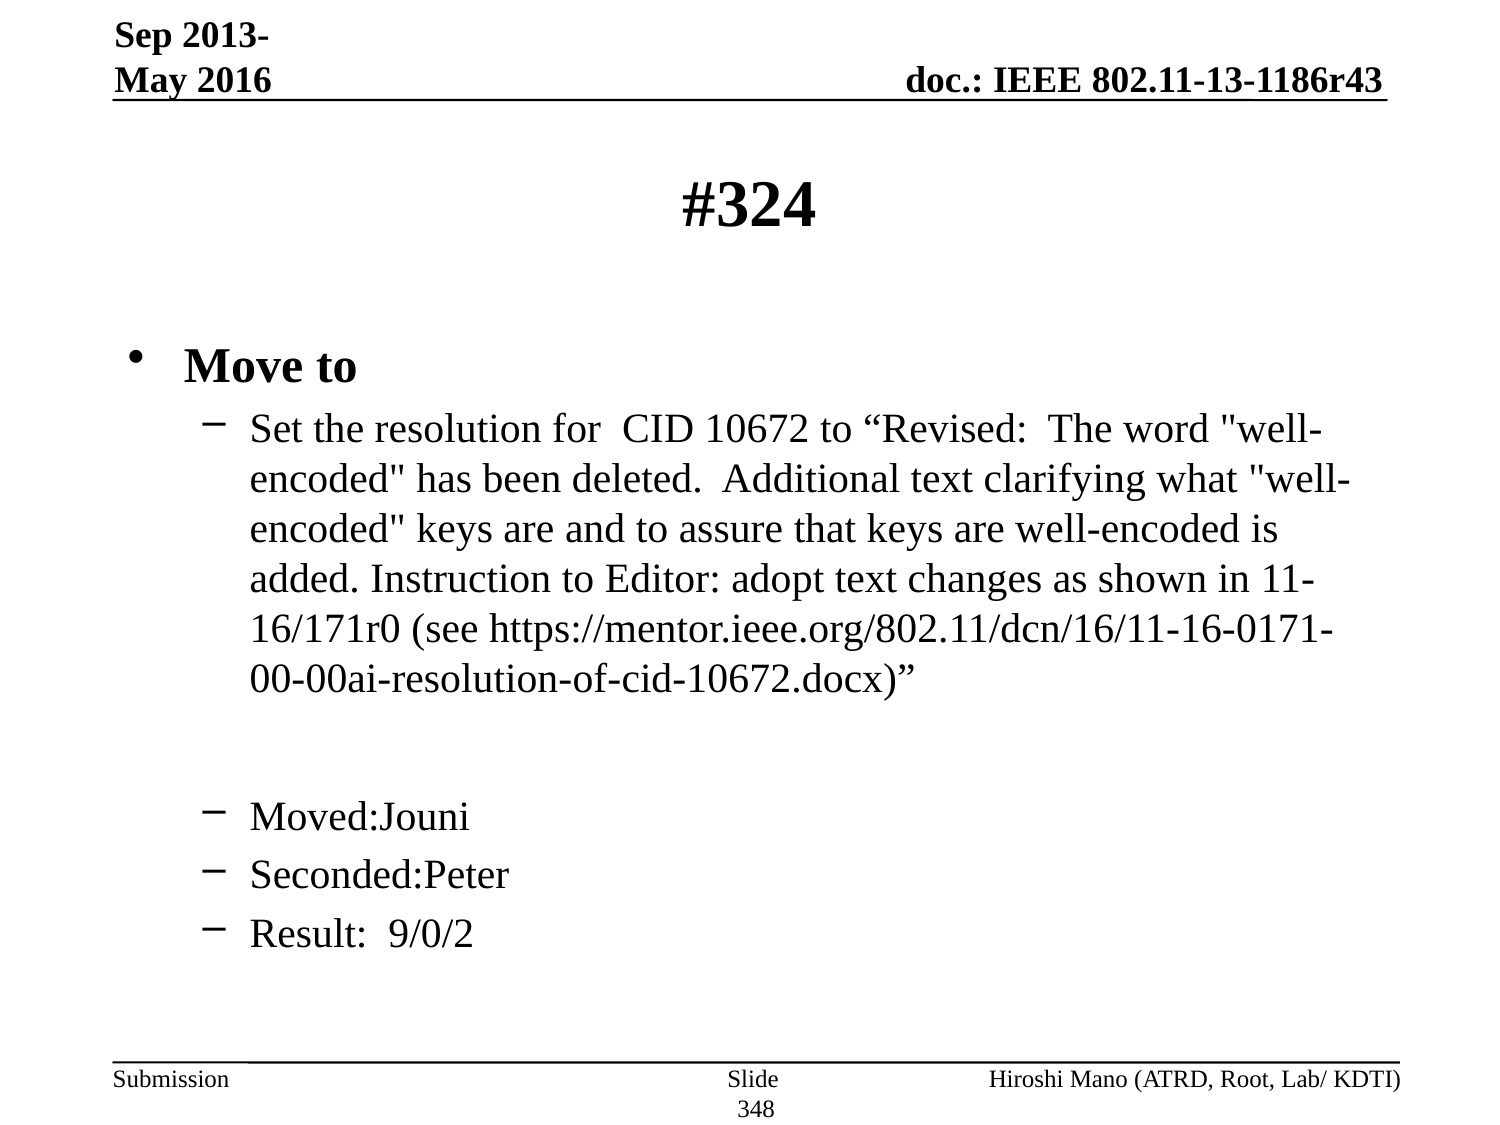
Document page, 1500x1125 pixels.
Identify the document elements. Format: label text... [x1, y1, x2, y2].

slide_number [114, 54, 273, 101]
title #324 [112, 112, 1388, 288]
footer Hiroshi Mano (ATRD, Root, Lab/ KDTI) [984, 1061, 1402, 1093]
slide_number Slide 348 [712, 1061, 800, 1093]
list Move to Set the resolution for CID 10672 to “Revised: The word "well-encoded" has been deleted. Additional text clarifying what "well-encoded" keys are and to assure that keys are well-encoded is added. Instruction to Editor: adopt text changes as shown in 11-16/171r0 (see https://mentor.ieee.org/802.11/dcn/16/11-16-0171-00-00ai-resolution-of-cid-10672.docx)” Moved:Jouni Seconded:Peter Result: 9/0/2 [112, 324, 1388, 1001]
